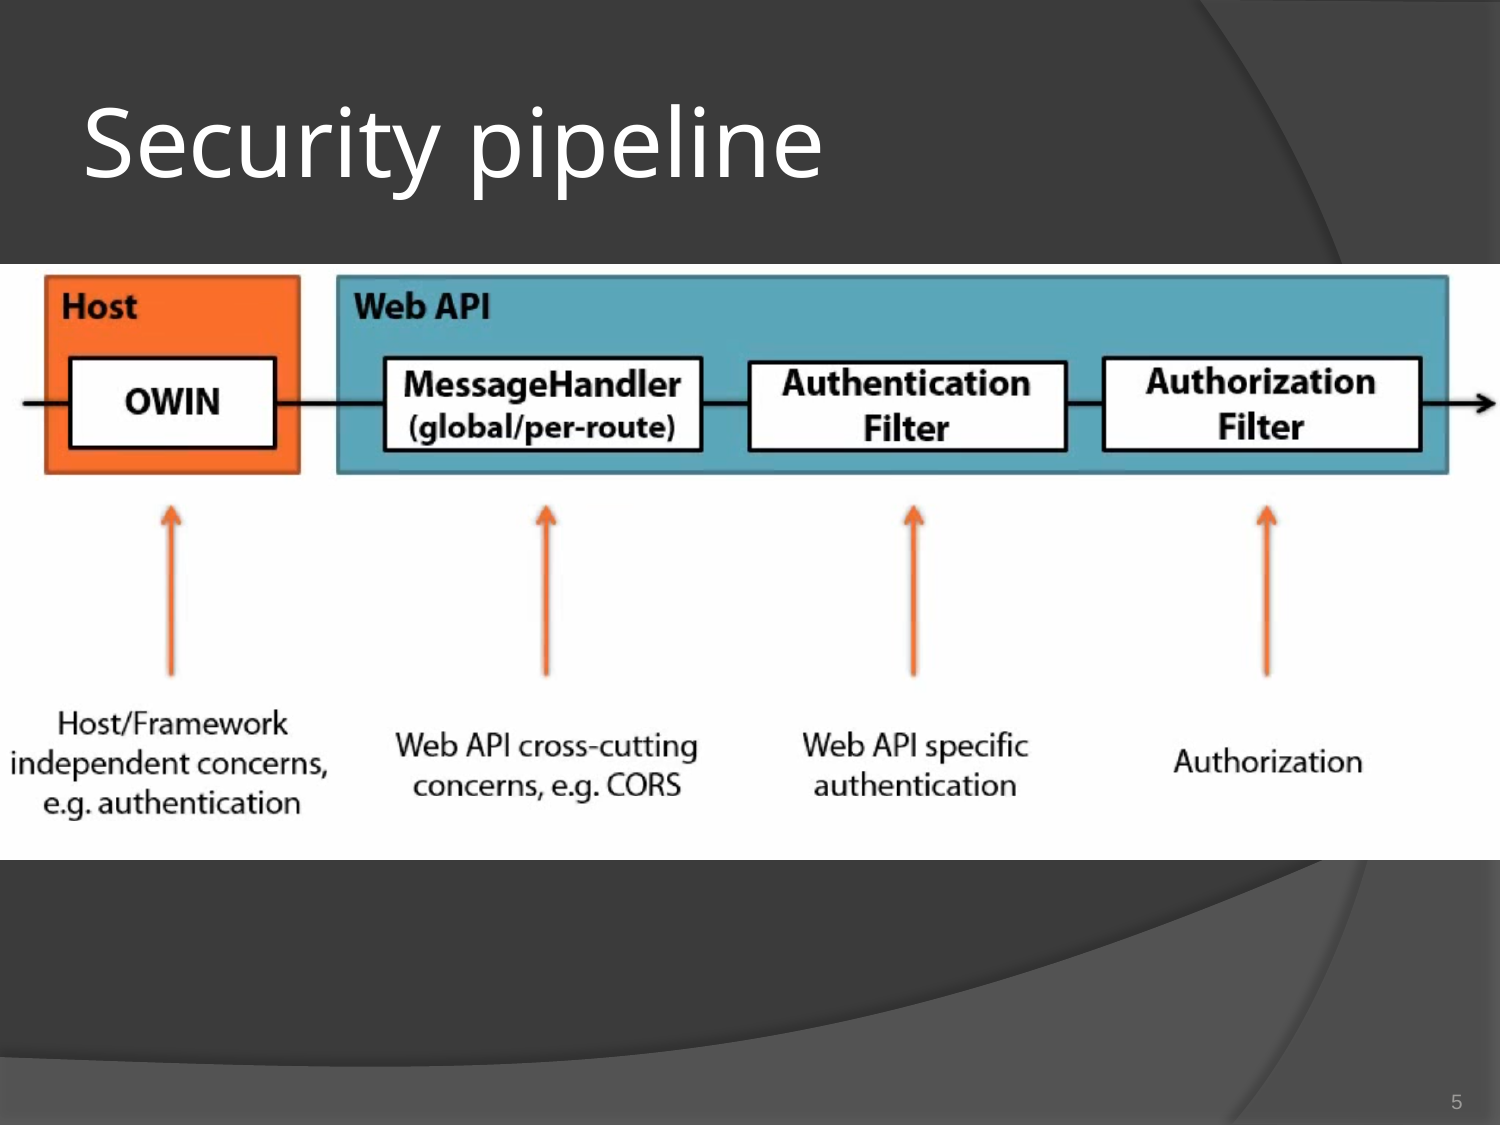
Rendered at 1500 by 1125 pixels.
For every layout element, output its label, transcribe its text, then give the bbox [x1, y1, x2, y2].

title Security pipeline [75, 45, 1300, 233]
slide_number 5 [1337, 1053, 1463, 1114]
picture [0, 264, 1500, 860]
